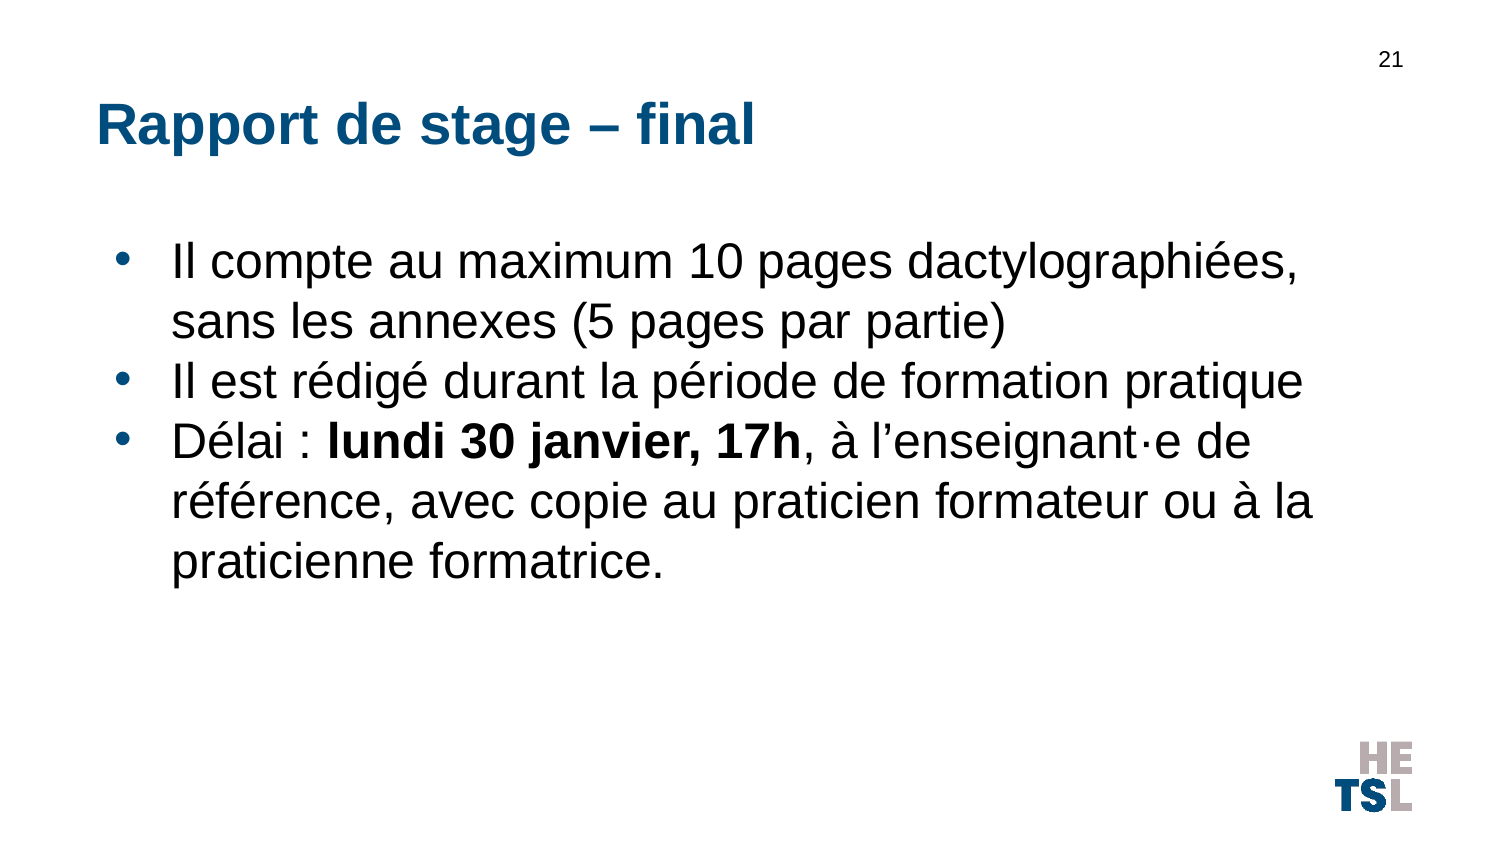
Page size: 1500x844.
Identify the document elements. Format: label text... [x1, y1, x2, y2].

picture [1299, 706, 1447, 844]
list Il compte au maximum 10 pages dactylographiées, sans les annexes (5 pages par partie) Il est rédigé durant la période de formation pratique Délai : lundi 30 janvier, 17h, à l’enseignant·e de référence, avec copie au praticien formateur ou à la praticienne formatrice. [100, 221, 1412, 718]
slide_number 21 [1066, 44, 1404, 87]
title Rapport de stage – final [96, 86, 1404, 158]
